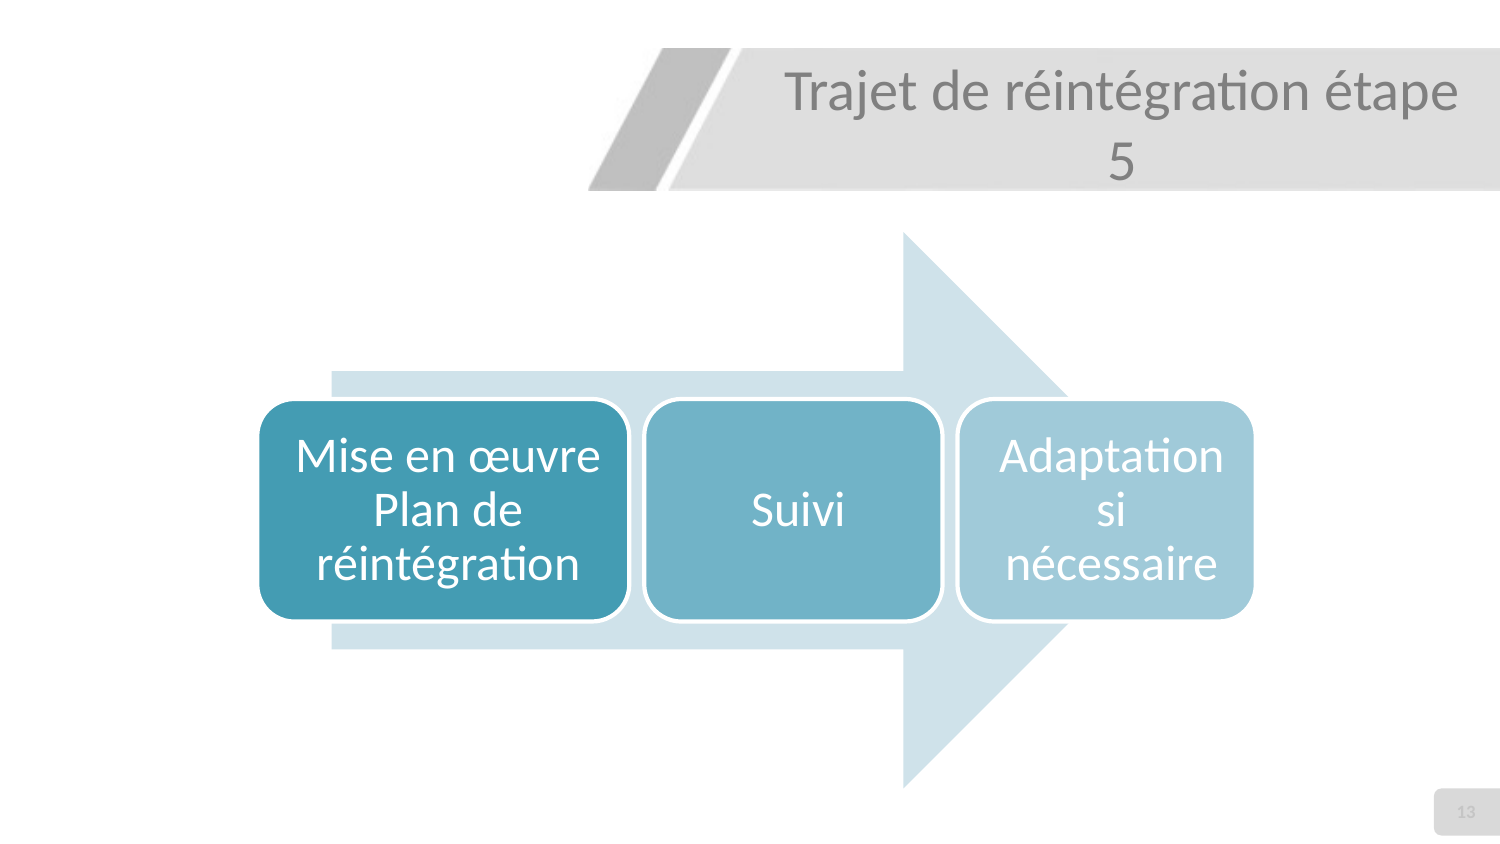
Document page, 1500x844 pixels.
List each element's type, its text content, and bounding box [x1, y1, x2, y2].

picture [588, 48, 1500, 191]
slide_number 13 [1434, 788, 1498, 834]
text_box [256, 231, 1257, 789]
